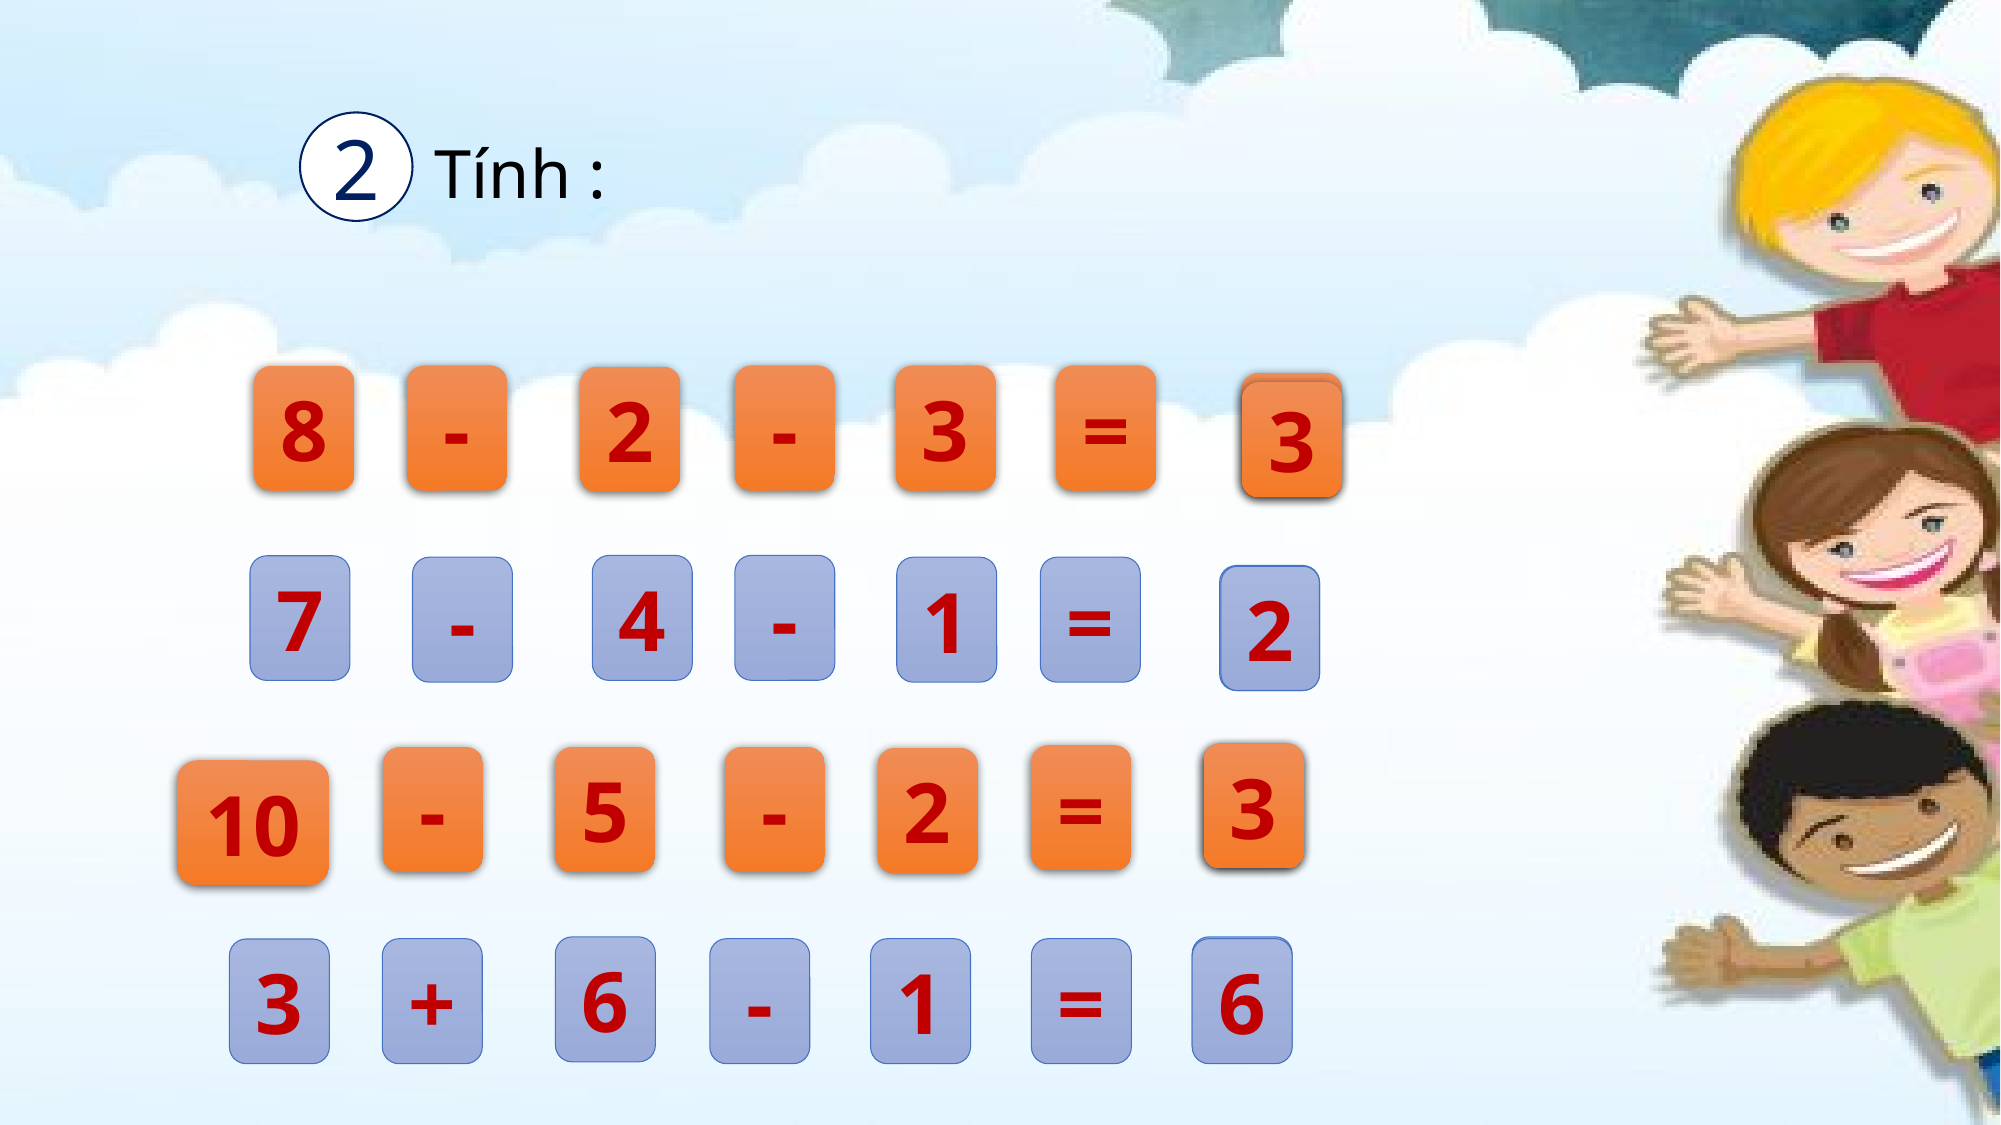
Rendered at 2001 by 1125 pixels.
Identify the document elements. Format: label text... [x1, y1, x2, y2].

text_box ? [1244, 372, 1341, 382]
text_box 6 [1191, 938, 1293, 1065]
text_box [299, 112, 617, 221]
picture [0, 0, 2001, 1125]
text_box 3 [1203, 743, 1304, 869]
text_box 2 [1220, 565, 1321, 692]
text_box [249, 555, 1141, 683]
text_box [254, 365, 1157, 492]
text_box 3 [1242, 382, 1343, 498]
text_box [176, 745, 1132, 885]
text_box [229, 936, 1132, 1064]
